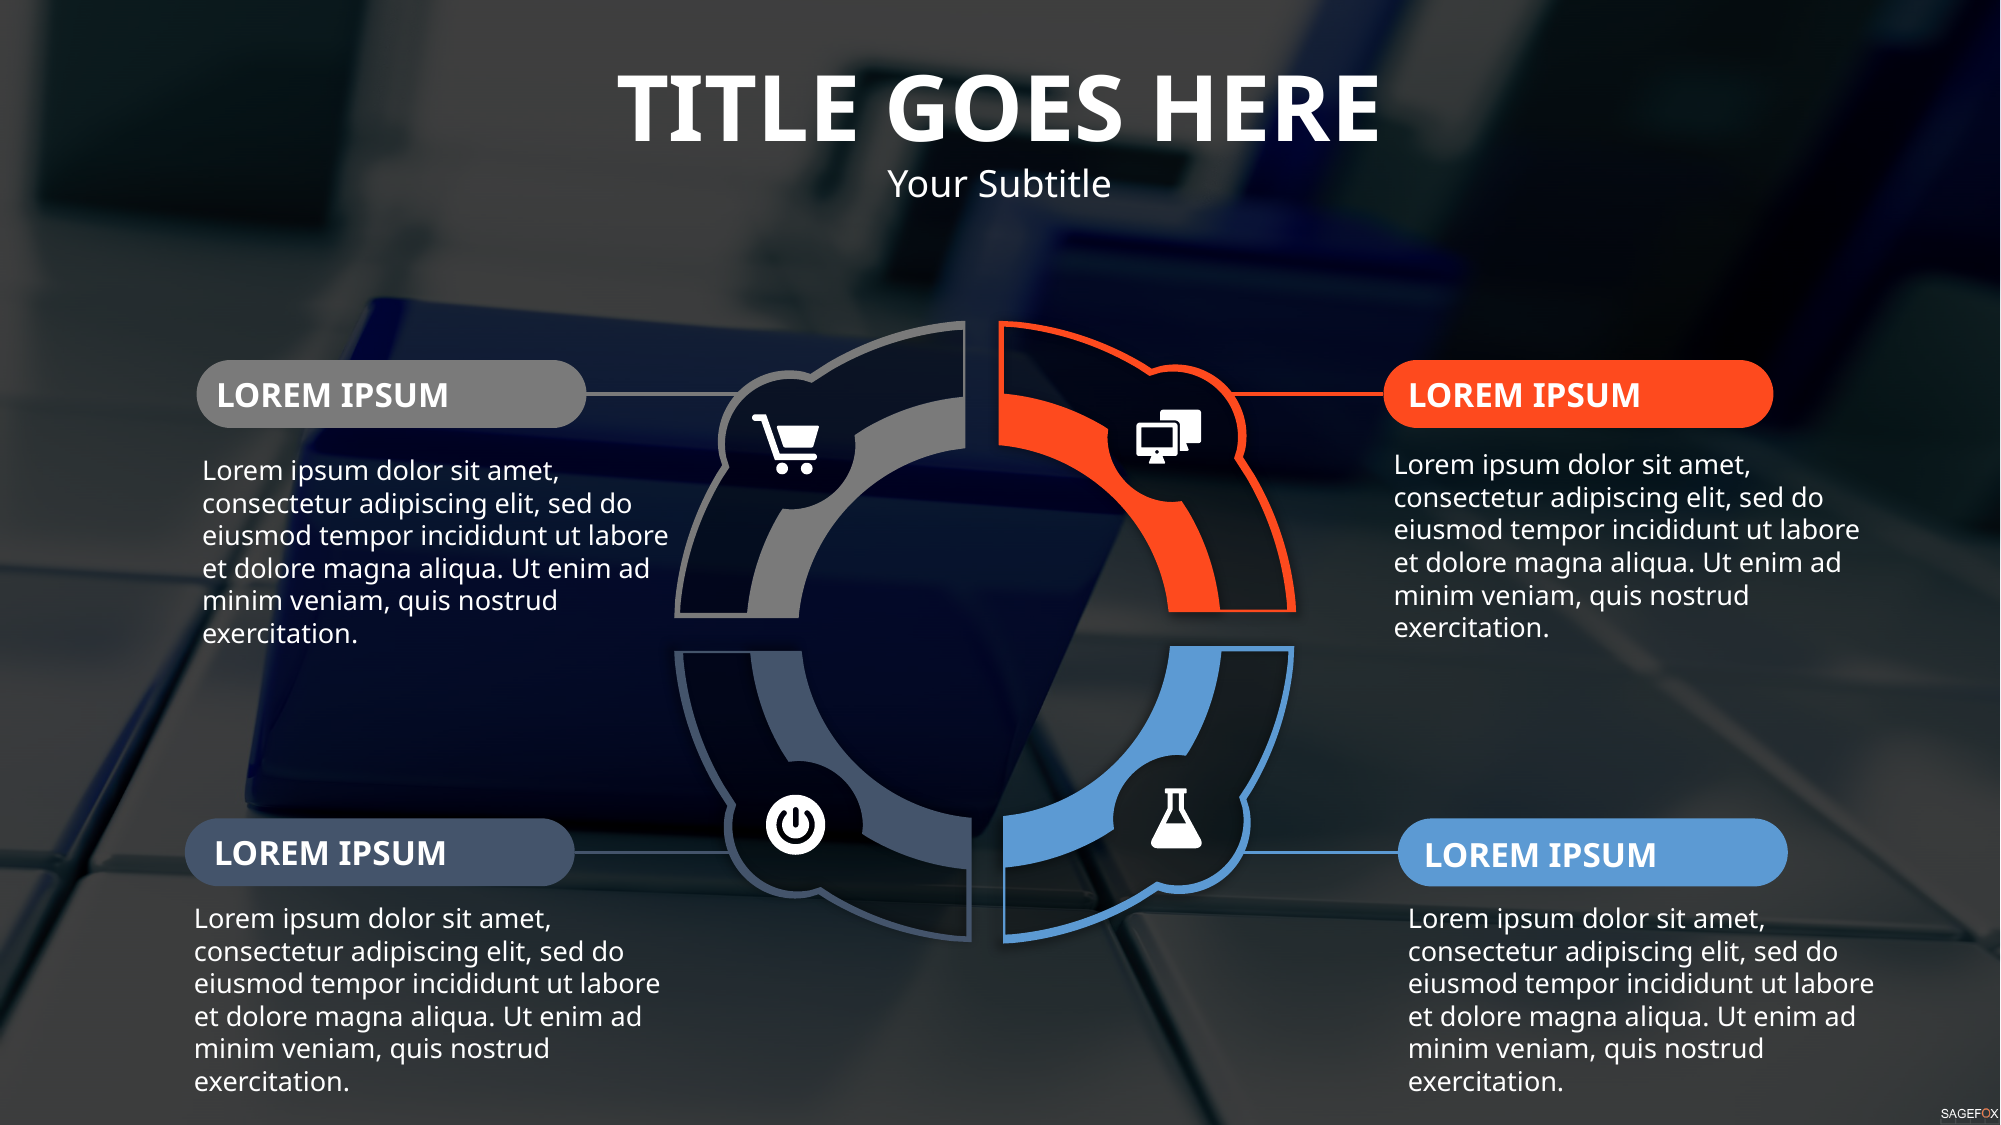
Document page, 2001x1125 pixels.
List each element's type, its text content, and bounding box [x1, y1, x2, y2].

text_box Lorem ipsum dolor sit amet, consectetur adipiscing elit, sed do eiusmod tempor incididunt ut labore et dolore magna aliqua. Ut enim ad minim veniam, quis nostrud exercitation. [192, 448, 704, 654]
text_box Lorem ipsum dolor sit amet, consectetur adipiscing elit, sed do eiusmod tempor incididunt ut labore et dolore magna aliqua. Ut enim ad minim veniam, quis nostrud exercitation. [1383, 442, 1895, 648]
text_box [1242, 818, 1788, 887]
text_box TITLE GOES HERE Your Subtitle [548, 42, 1452, 212]
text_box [999, 649, 1298, 941]
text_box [1228, 359, 1774, 428]
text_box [1136, 409, 1202, 464]
text_box Lorem ipsum dolor sit amet, consectetur adipiscing elit, sed do eiusmod tempor incididunt ut labore et dolore magna aliqua. Ut enim ad minim veniam, quis nostrud exercitation. [184, 896, 696, 1102]
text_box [674, 650, 972, 943]
text_box Lorem ipsum dolor sit amet, consectetur adipiscing elit, sed do eiusmod tempor incididunt ut labore et dolore magna aliqua. Ut enim ad minim veniam, quis nostrud exercitation. [1397, 896, 1910, 1102]
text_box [671, 323, 969, 616]
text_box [998, 320, 1297, 613]
picture [0, 0, 2001, 1125]
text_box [752, 414, 819, 475]
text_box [184, 818, 730, 887]
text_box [196, 359, 742, 428]
